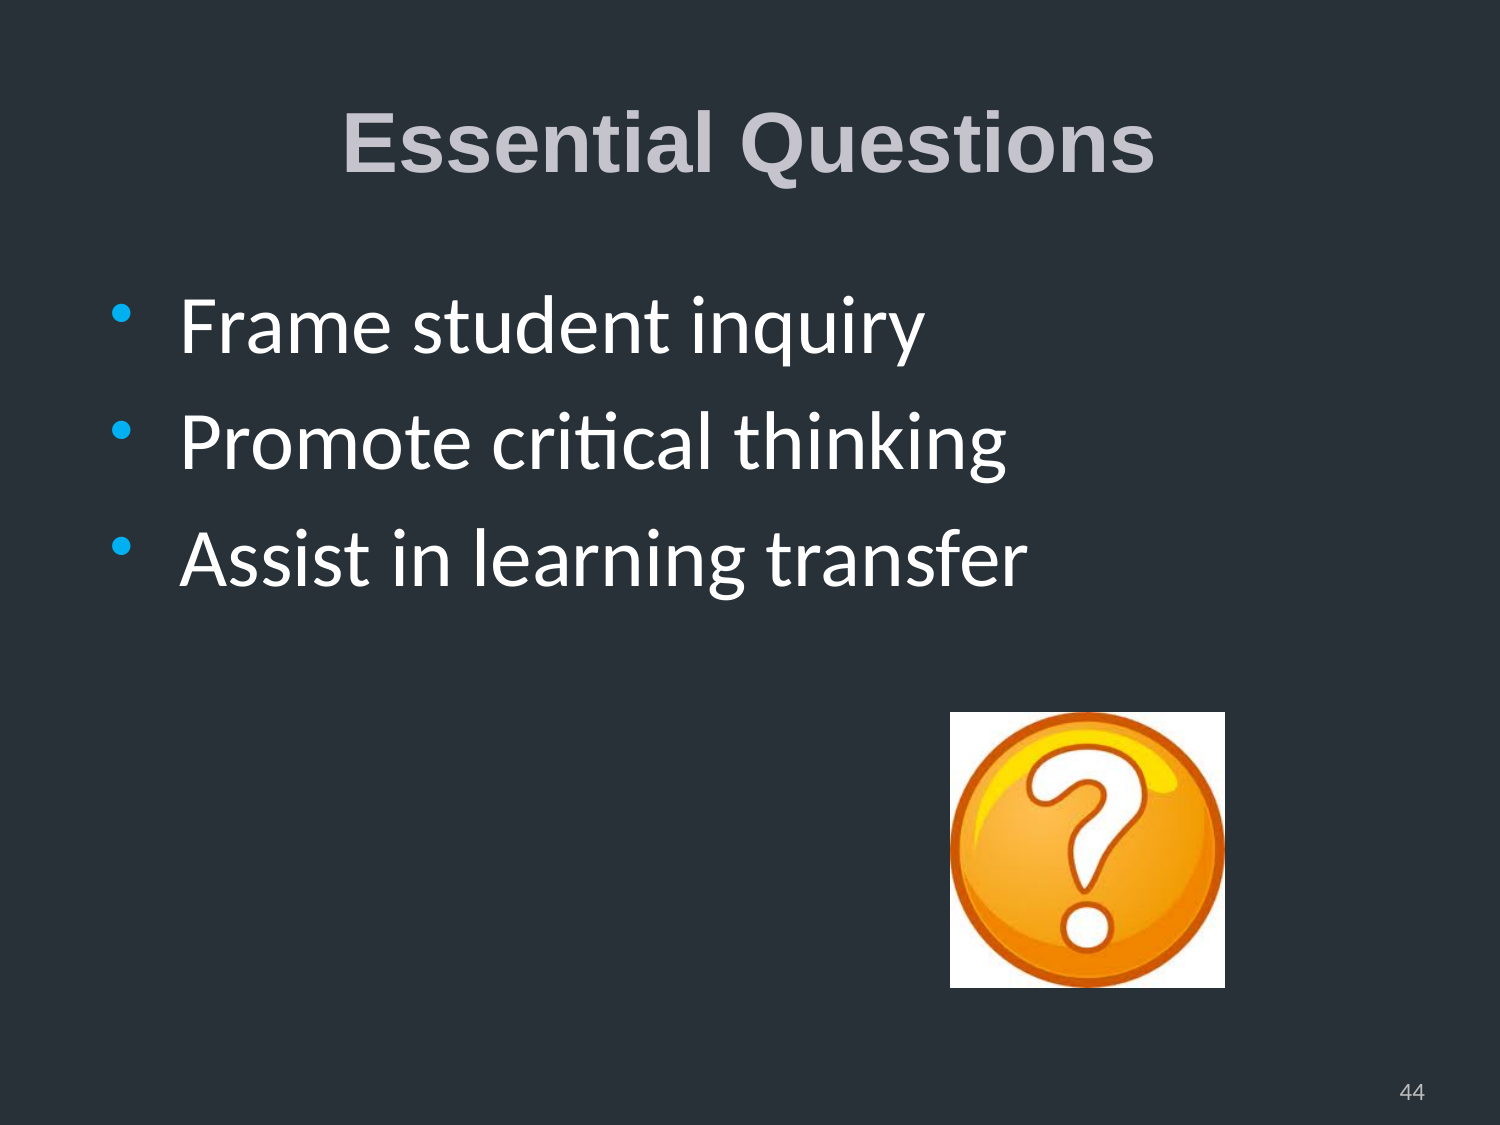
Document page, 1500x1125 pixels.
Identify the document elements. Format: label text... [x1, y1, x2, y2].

picture [949, 712, 1226, 988]
title Essential Questions [75, 45, 1425, 233]
slide_number 44 [1299, 1052, 1425, 1113]
list Frame student inquiry Promote critical thinking Assist in learning transfer [75, 262, 1425, 1035]
